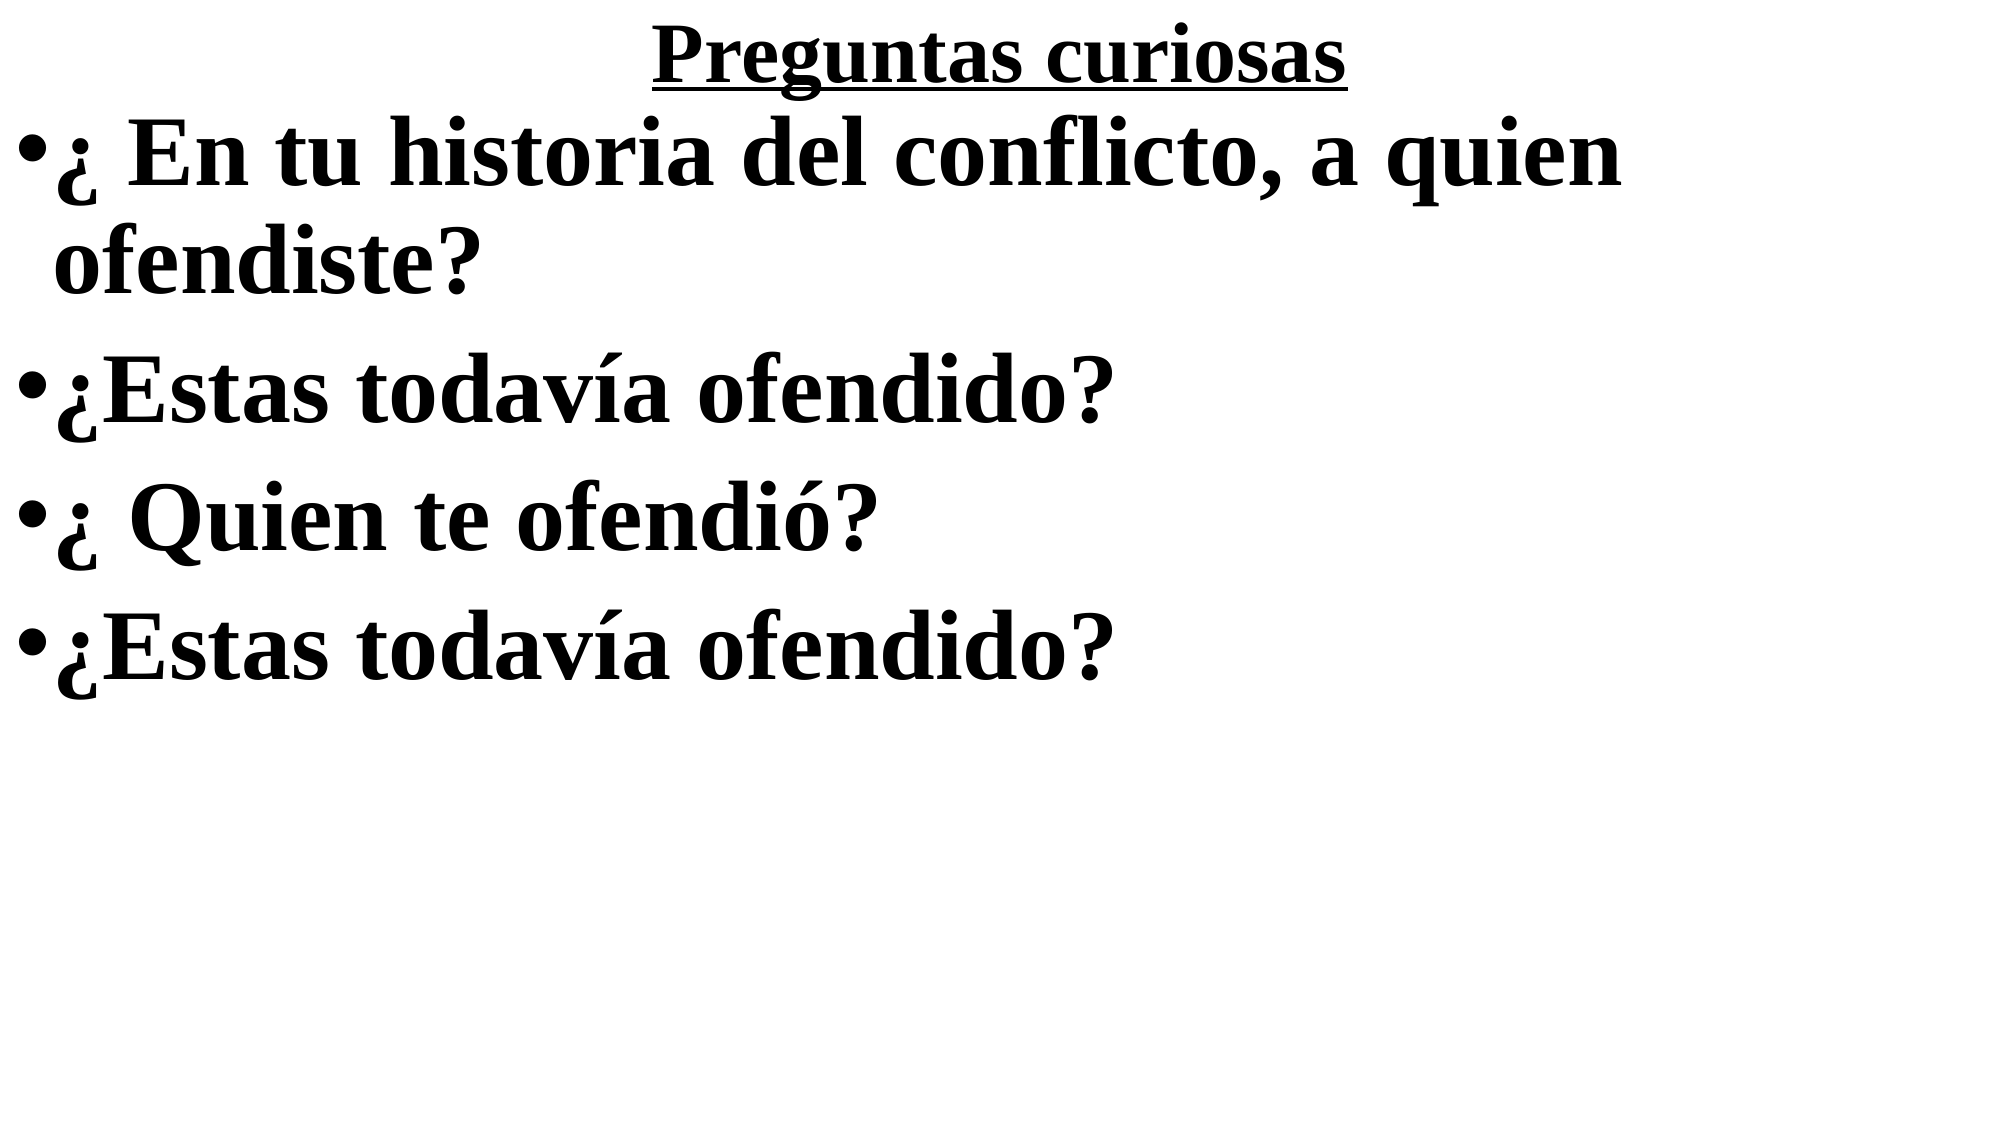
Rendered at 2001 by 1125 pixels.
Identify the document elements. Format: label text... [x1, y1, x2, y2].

list ¿ En tu historia del conflicto, a quien ofendiste? ¿Estas todavía ofendido? ¿ Quien te ofendió? ¿Estas todavía ofendido? [0, 91, 2000, 1034]
title Preguntas curiosas [0, 0, 2000, 91]
